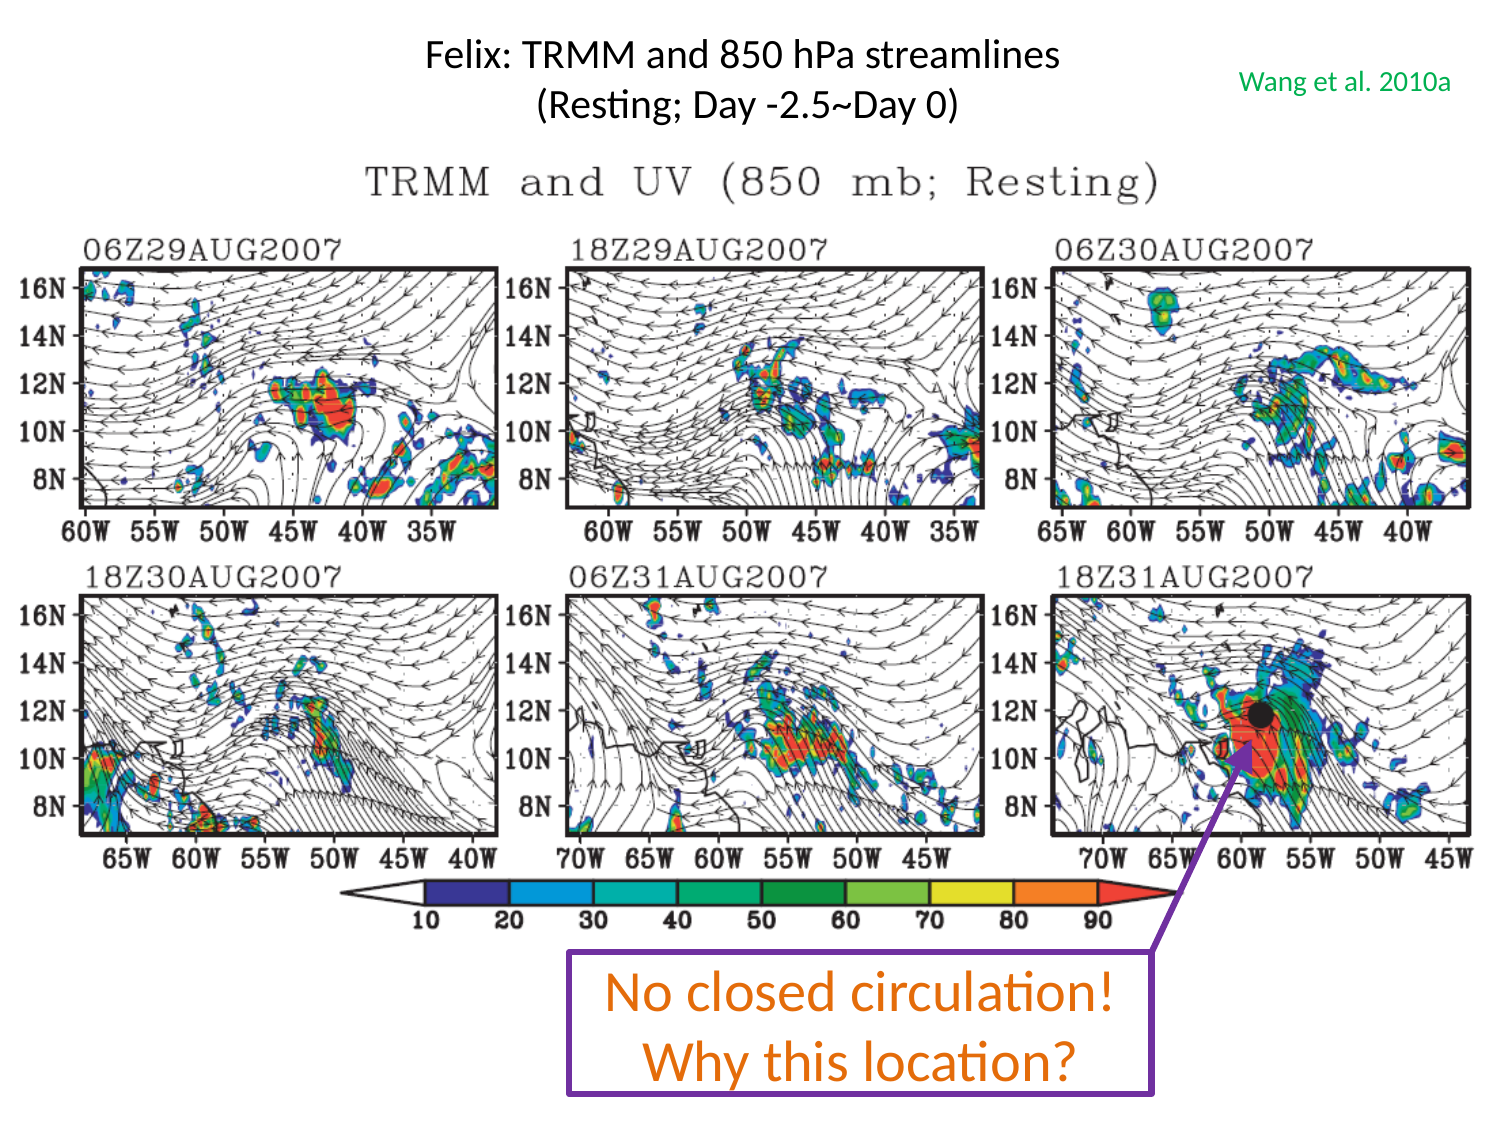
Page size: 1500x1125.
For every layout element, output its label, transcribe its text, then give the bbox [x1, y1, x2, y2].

text_box Wang et al. 2010a [1224, 55, 1467, 106]
text_box No closed circulation! Why this location? [567, 950, 1154, 1096]
picture [14, 148, 1481, 935]
text_box Felix: TRMM and 850 hPa streamlines (Resting; Day -2.5~Day 0) [174, 19, 1321, 134]
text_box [1151, 739, 1252, 953]
